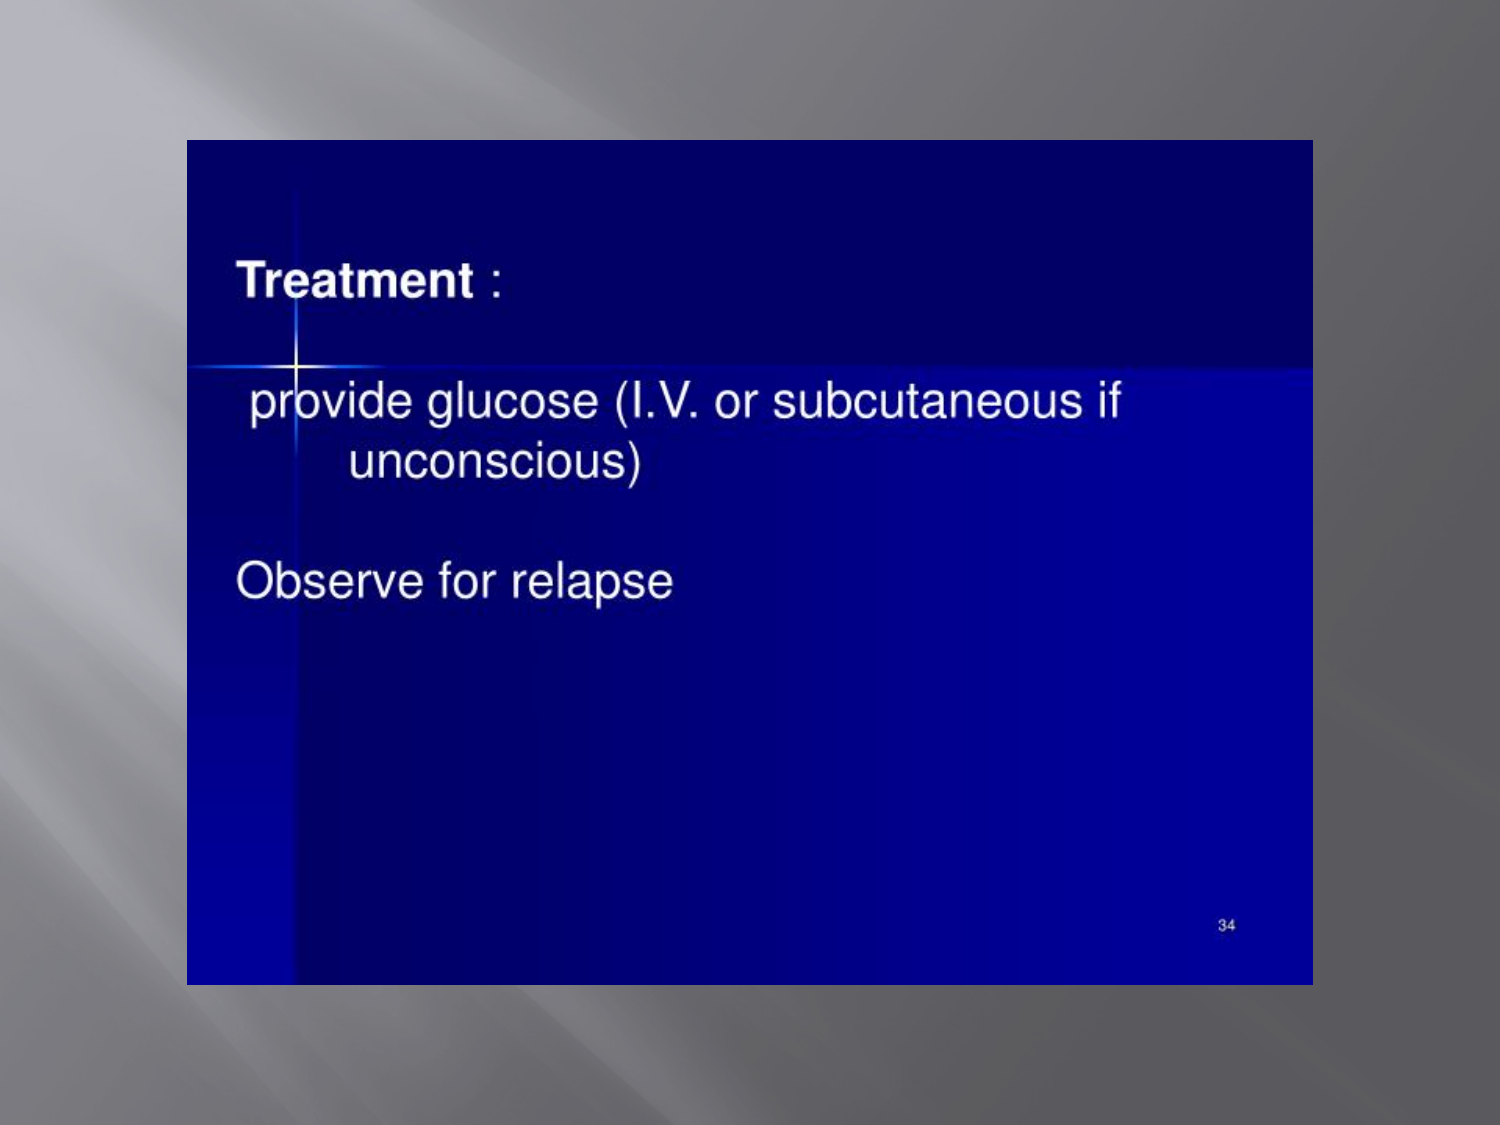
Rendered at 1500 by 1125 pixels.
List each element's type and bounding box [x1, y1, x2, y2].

picture [187, 140, 1313, 985]
